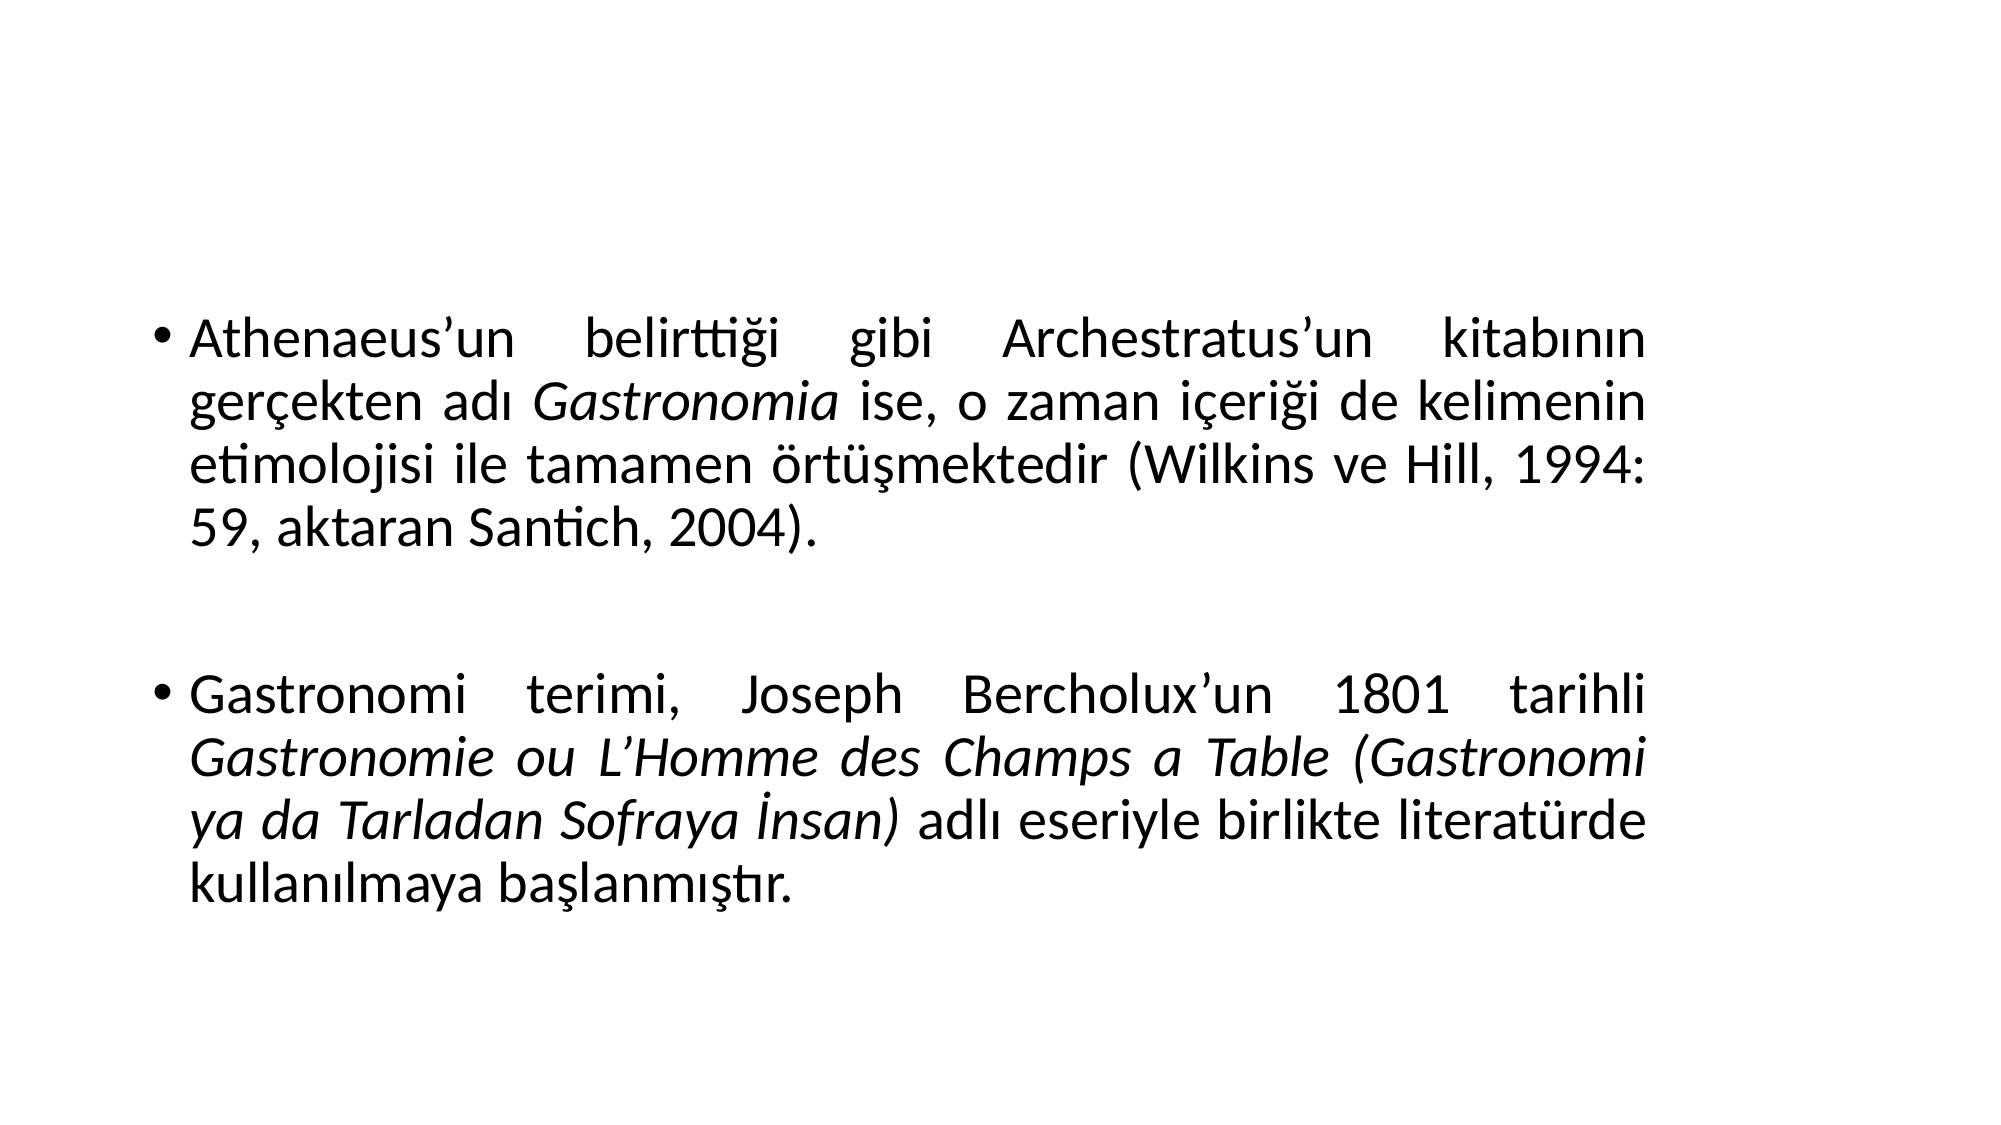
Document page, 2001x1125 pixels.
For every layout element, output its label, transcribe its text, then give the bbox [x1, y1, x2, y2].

list Athenaeus’un belirttiği gibi Archestratus’un kitabının gerçekten adı Gastronomia ise, o zaman içeriği de kelimenin etimolojisi ile tamamen örtüşmektedir (Wilkins ve Hill, 1994: 59, aktaran Santich, 2004). Gastronomi terimi, Joseph Bercholux’un 1801 tarihli Gastronomie ou L’Homme des Champs a Table (Gastronomi ya da Tarladan Sofraya İnsan) adlı eseriyle birlikte literatürde kullanılmaya başlanmıştır. [137, 299, 1663, 1014]
